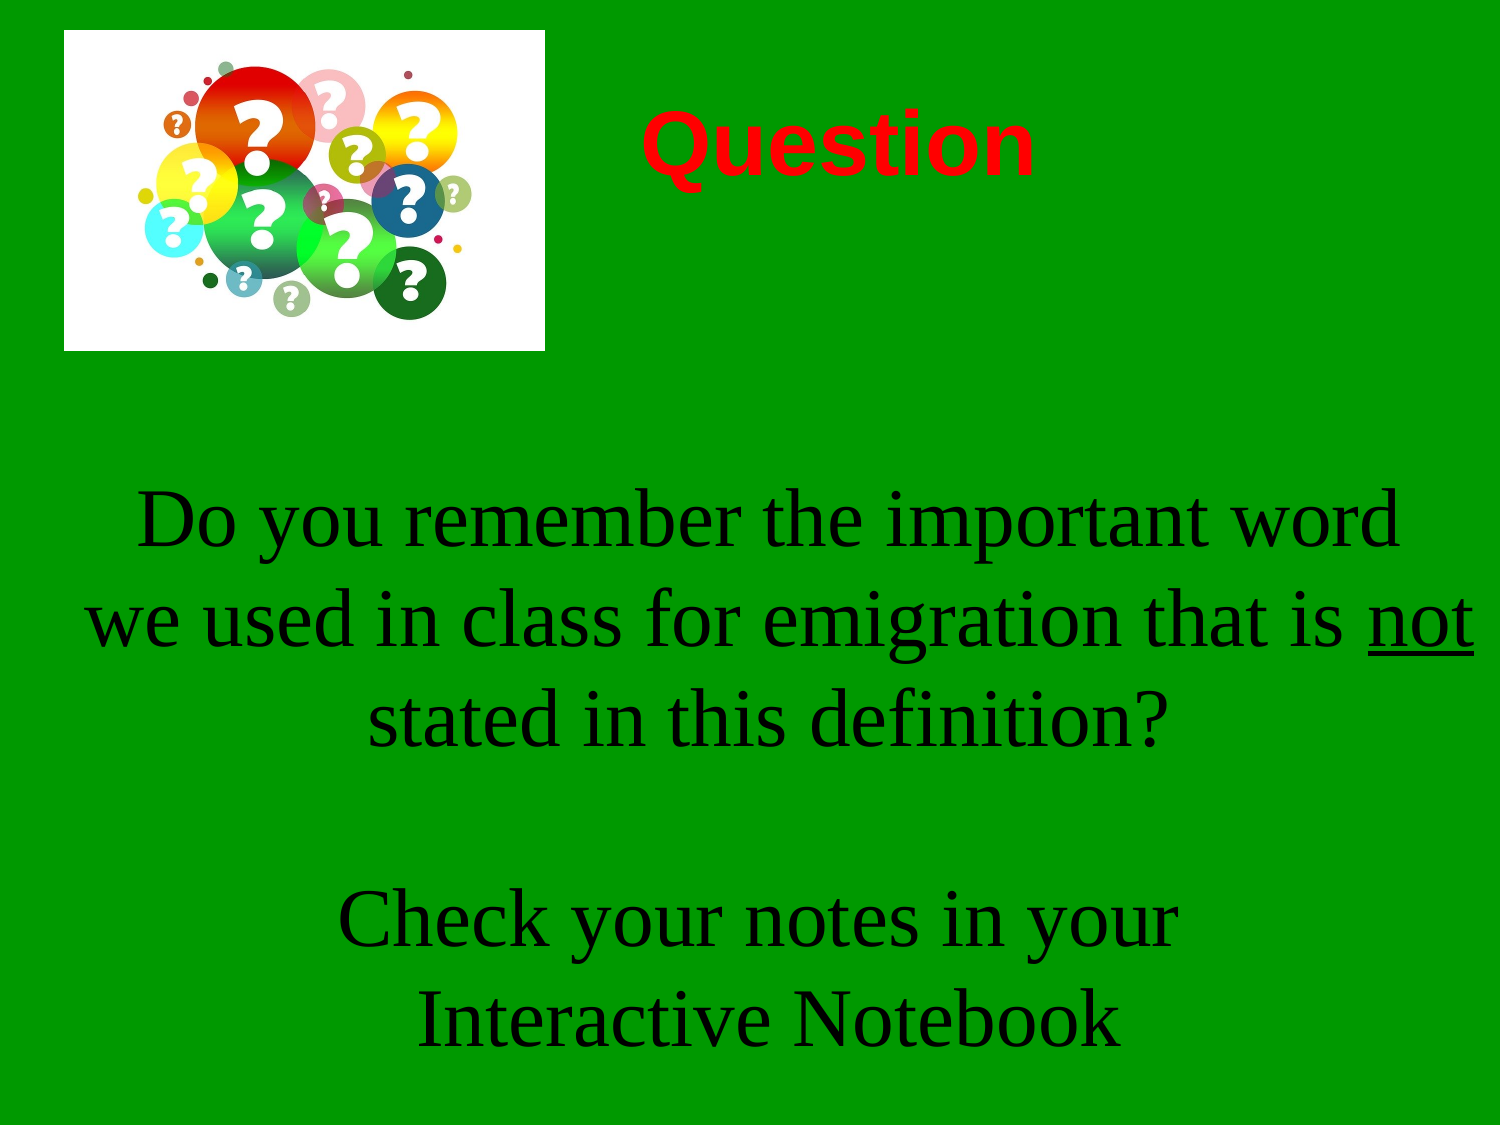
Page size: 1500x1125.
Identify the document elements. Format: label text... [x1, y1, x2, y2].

picture [64, 30, 545, 352]
text_box Do you remember the important word we used in class for emigration that is not stated in this definition? Check your notes in your Interactive Notebook [49, 456, 1490, 1071]
title Question [551, 45, 1425, 233]
